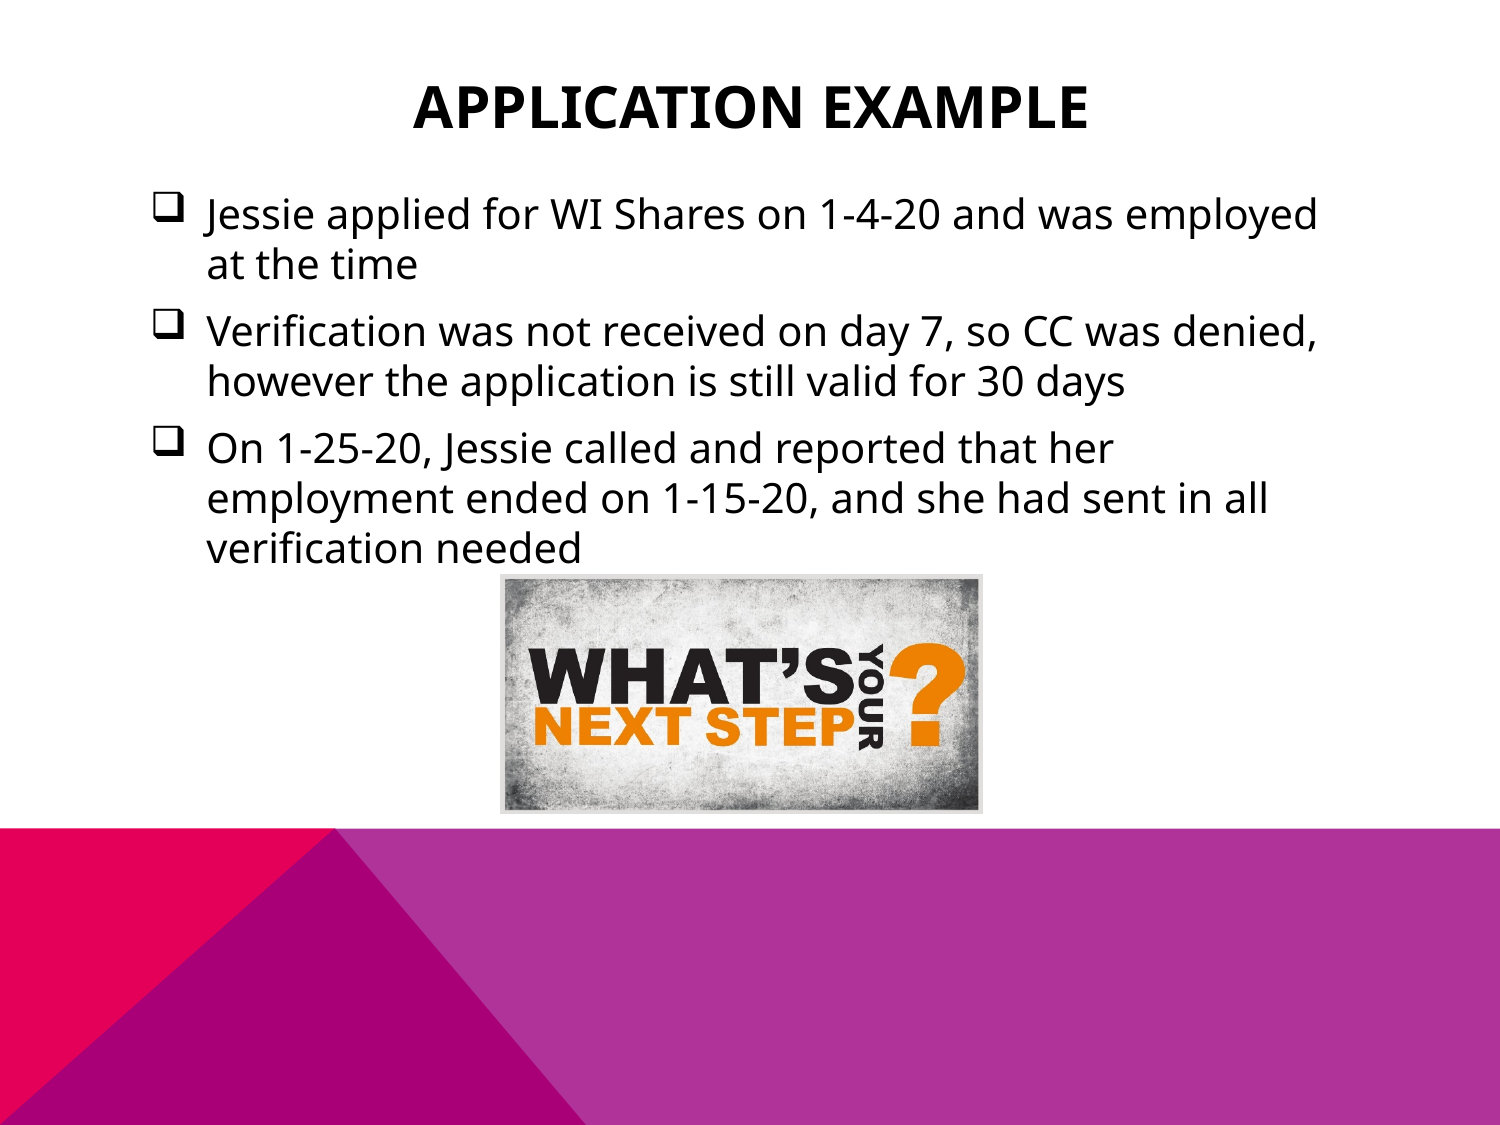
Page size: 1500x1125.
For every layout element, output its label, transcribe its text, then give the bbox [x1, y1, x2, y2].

list Jessie applied for WI Shares on 1-4-20 and was employed at the time Verification was not received on day 7, so CC was denied, however the application is still valid for 30 days On 1-25-20, Jessie called and reported that her employment ended on 1-15-20, and she had sent in all verification needed [135, 180, 1369, 768]
picture [499, 574, 983, 814]
title Application example [135, 60, 1369, 150]
